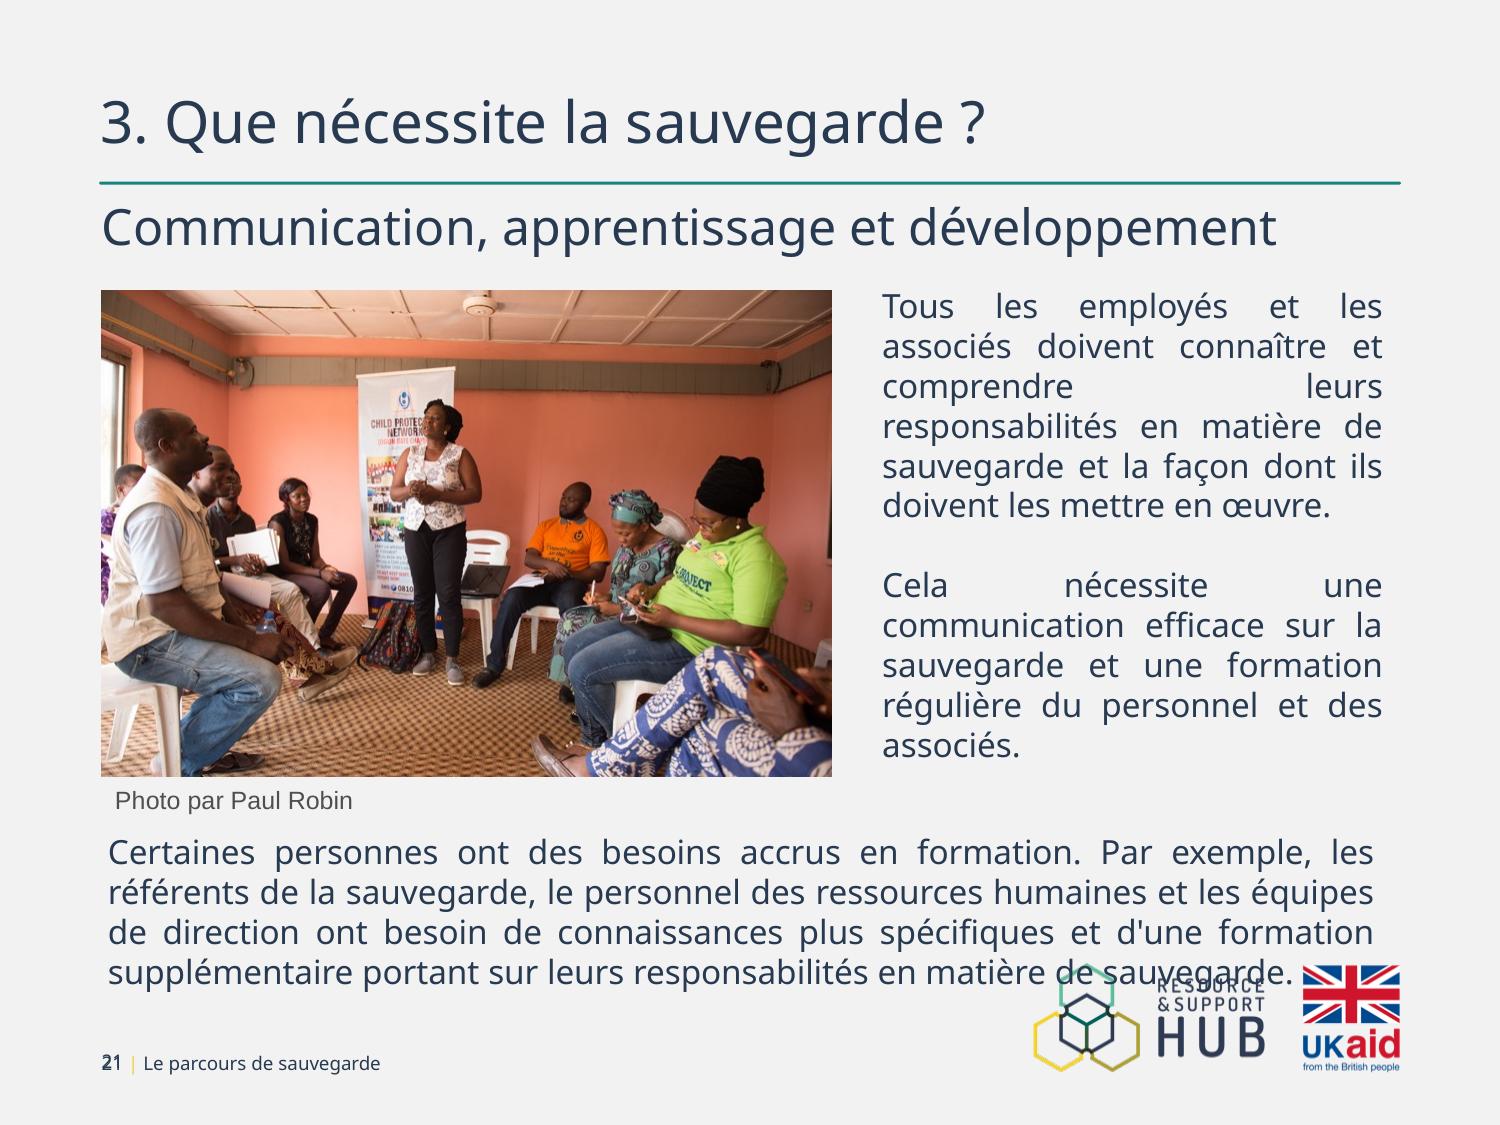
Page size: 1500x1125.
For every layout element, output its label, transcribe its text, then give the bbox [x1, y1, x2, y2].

picture [1016, 944, 1425, 1092]
text_box Tous les employés et les associés doivent connaître et comprendre leurs responsabilités en matière de sauvegarde et la façon dont ils doivent les mettre en œuvre. Cela nécessite une communication efficace sur la sauvegarde et une formation régulière du personnel et des associés. [867, 277, 1399, 907]
list Communication, apprentissage et développement [101, 195, 1402, 279]
picture [101, 290, 832, 778]
text_box 21 | Le parcours de sauvegarde [101, 1023, 452, 1083]
text_box Certaines personnes ont des besoins accrus en formation. Par exemple, les référents de la sauvegarde, le personnel des ressources humaines et les équipes de direction ont besoin de connaissances plus spécifiques et d'une formation supplémentaire portant sur leurs responsabilités en matière de sauvegarde. [93, 824, 1392, 999]
text_box Photo par Paul Robin [100, 784, 489, 822]
title 3. Que nécessite la sauvegarde ? [100, 41, 1449, 156]
